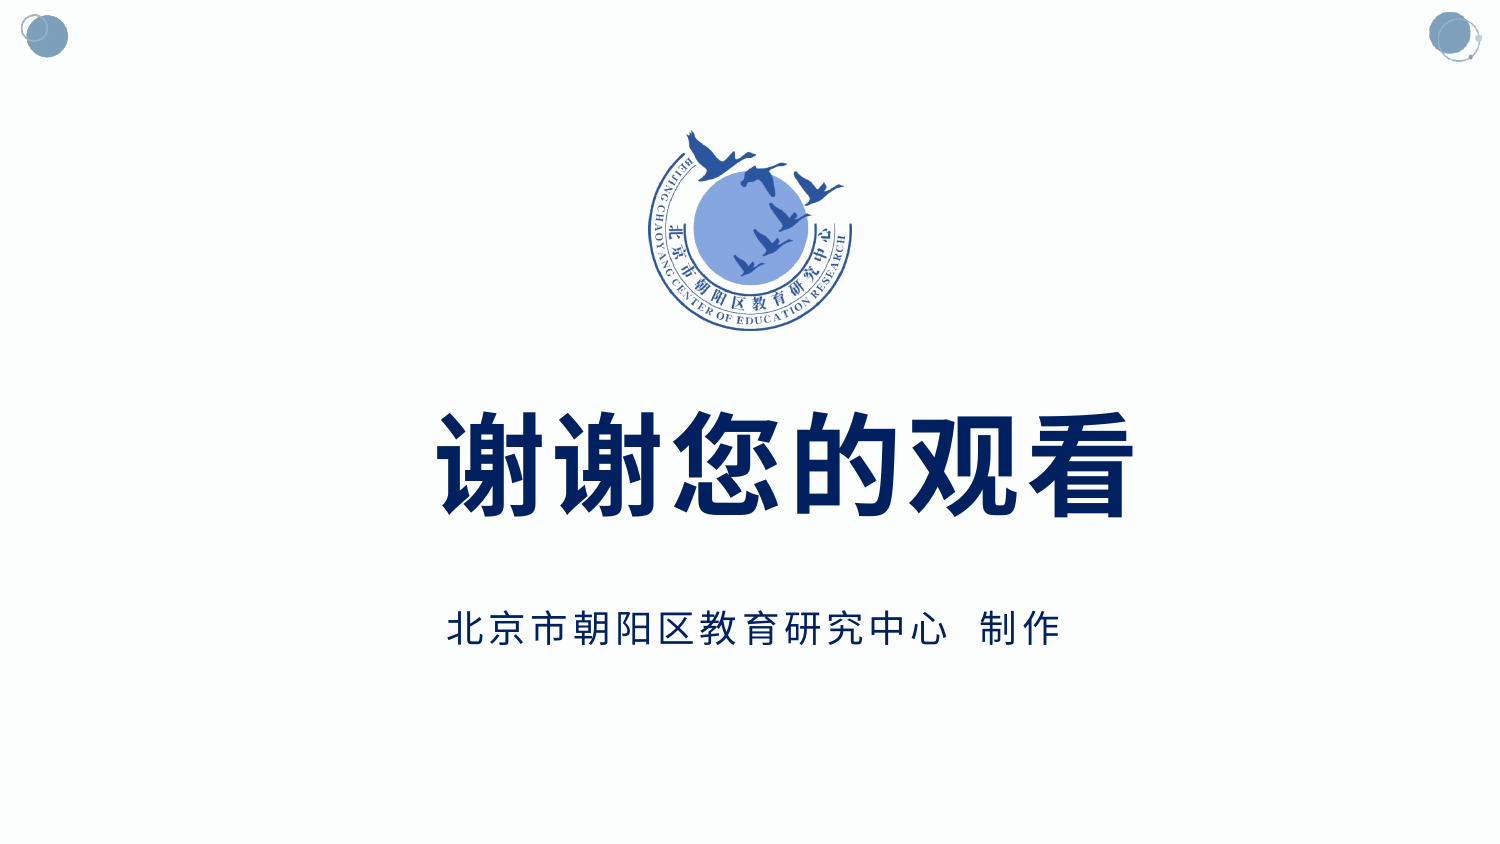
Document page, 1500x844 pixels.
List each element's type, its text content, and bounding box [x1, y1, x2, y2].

text_box 谢谢您的观看 [389, 387, 1155, 537]
picture [1411, 0, 1500, 73]
text_box 北京市朝阳区教育研究中心 制作 [431, 575, 1122, 658]
picture [0, 0, 89, 73]
picture [648, 130, 852, 331]
